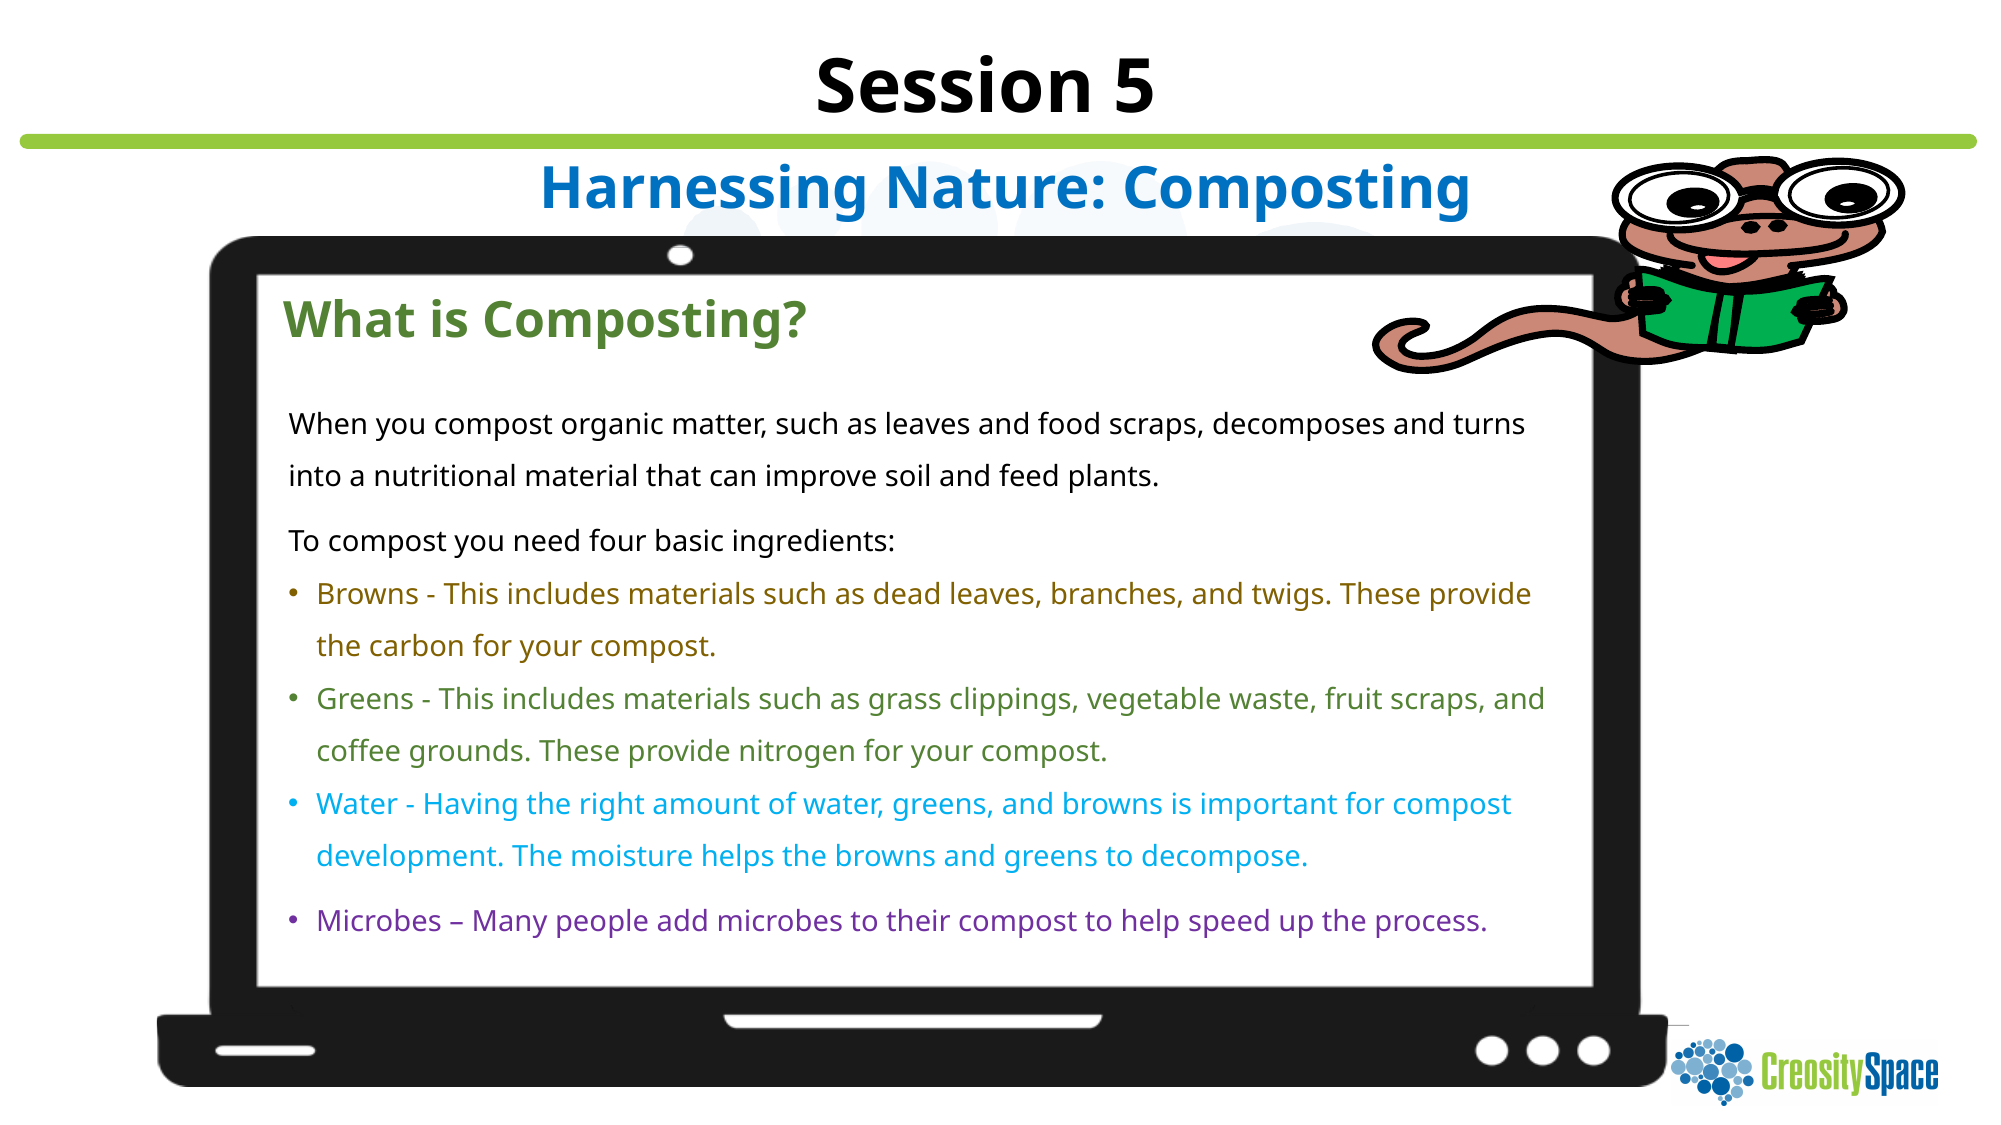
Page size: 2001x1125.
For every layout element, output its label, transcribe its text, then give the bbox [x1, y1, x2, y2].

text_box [1375, 159, 1902, 371]
picture [1671, 1039, 1938, 1106]
text_box Session 5 [52, 29, 1960, 135]
text_box Harnessing Nature: Composting [284, 150, 1728, 236]
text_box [156, 236, 1690, 1096]
